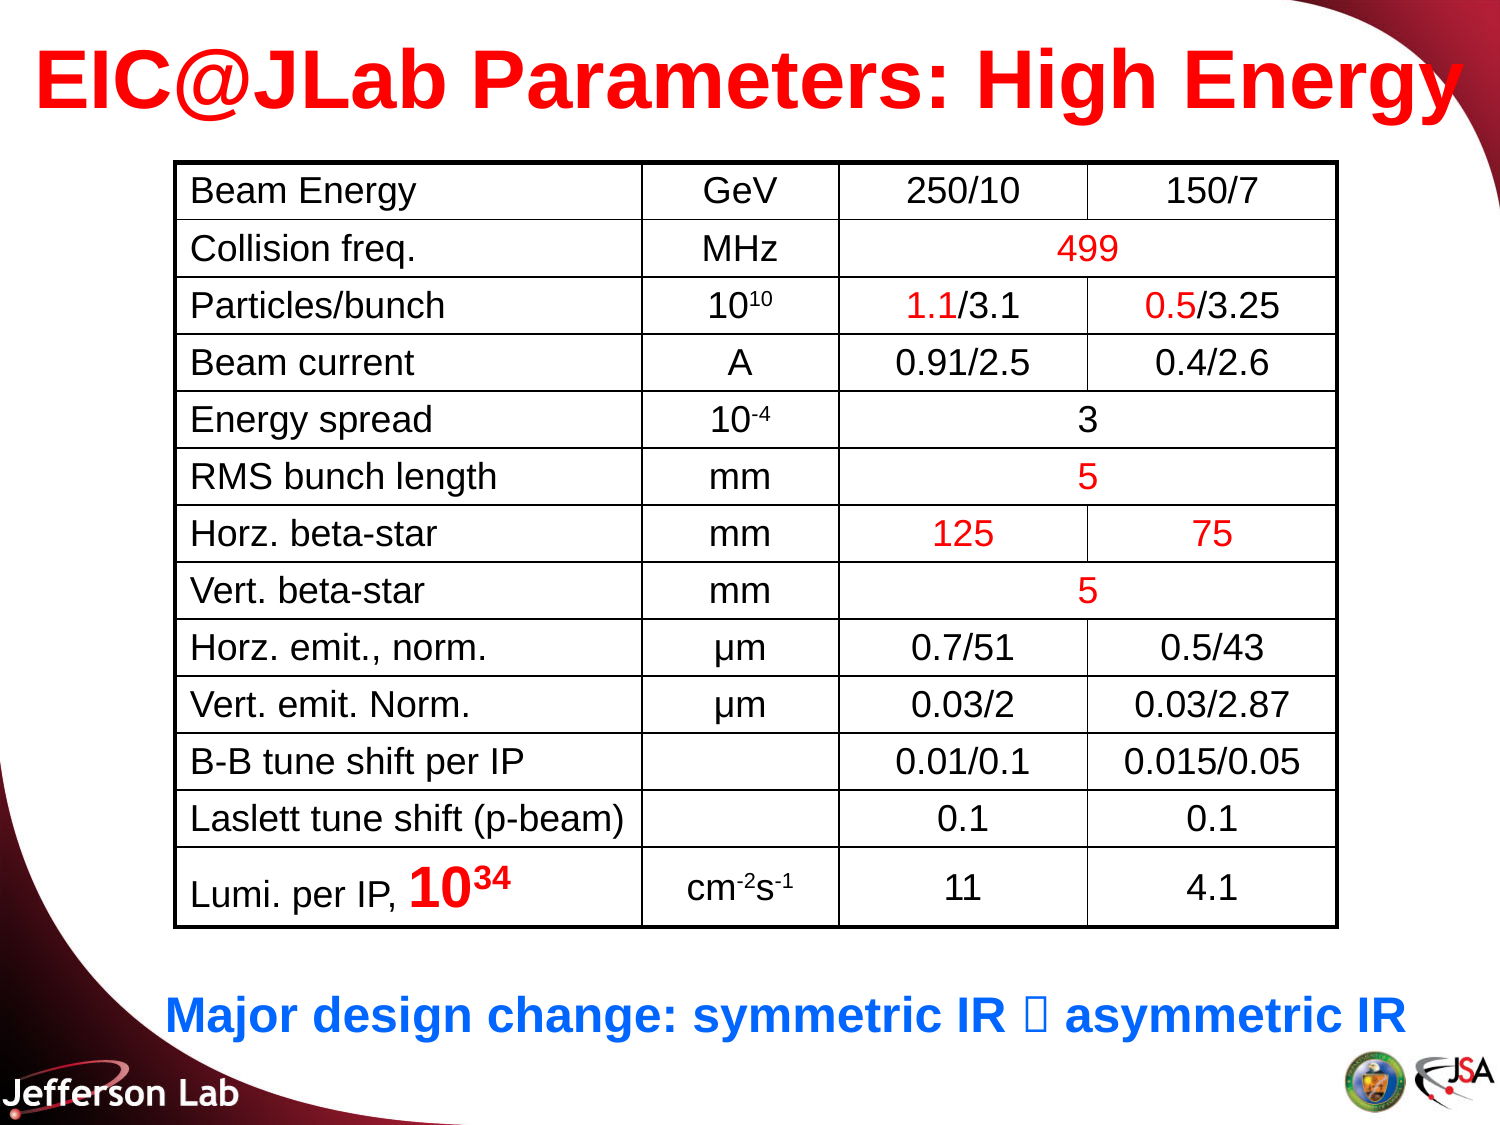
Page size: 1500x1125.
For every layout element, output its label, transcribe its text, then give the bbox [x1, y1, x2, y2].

table_cell 125 [840, 506, 1087, 561]
table_cell 0.91/2.5 [840, 335, 1087, 390]
picture [0, 151, 1500, 1125]
table_cell Horz. emit., norm. [177, 620, 641, 675]
table_cell 4.1 [1088, 848, 1335, 925]
table_cell 75 [1088, 506, 1335, 561]
title EIC@JLab Parameters: High Energy [0, 0, 1500, 151]
table_cell 0.5/3.25 [1088, 278, 1335, 333]
table_cell 5 [840, 449, 1335, 504]
table_cell A [643, 335, 838, 390]
table_header 250/10 [840, 165, 1087, 219]
table_cell Vert. beta-star [177, 563, 641, 618]
table_cell mm [643, 563, 838, 618]
table_cell mm [643, 449, 838, 504]
table_cell Vert. emit. Norm. [177, 677, 641, 732]
table_header Beam Energy [177, 165, 641, 219]
table_cell 0.03/2.87 [1088, 677, 1335, 732]
table_cell RMS bunch length [177, 449, 641, 504]
table_cell 0.1 [1088, 791, 1335, 846]
table_cell MHz [643, 220, 838, 276]
table_cell 0.7/51 [840, 620, 1087, 675]
table_cell 499 [840, 220, 1335, 276]
table_cell Horz. beta-star [177, 506, 641, 561]
table_cell 1010 [643, 278, 838, 333]
table_cell [643, 734, 838, 789]
table_cell 1.1/3.1 [840, 278, 1087, 333]
table_cell μm [643, 620, 838, 675]
table_cell 10-4 [643, 392, 838, 447]
table_cell μm [643, 677, 838, 732]
table_cell 0.1 [840, 791, 1087, 846]
text_box Major design change: symmetric IR  asymmetric IR [150, 974, 1450, 1050]
table_cell 0.015/0.05 [1088, 734, 1335, 789]
table_header GeV [643, 165, 838, 219]
table_cell Particles/bunch [177, 278, 641, 333]
table_cell 3 [840, 392, 1335, 447]
table_header 150/7 [1088, 165, 1335, 219]
table_cell mm [643, 506, 838, 561]
table_cell 0.4/2.6 [1088, 335, 1335, 390]
table_cell [643, 791, 838, 846]
table_cell 0.03/2 [840, 677, 1087, 732]
table_cell 0.5/43 [1088, 620, 1335, 675]
table_cell Energy spread [177, 392, 641, 447]
table_cell 5 [840, 563, 1335, 618]
table_cell 0.01/0.1 [840, 734, 1087, 789]
table_cell Lumi. per IP, 1034 [177, 848, 641, 925]
table_cell Laslett tune shift (p-beam) [177, 791, 641, 846]
table_cell 11 [840, 848, 1087, 925]
table_cell Collision freq. [177, 220, 641, 276]
table_cell cm-2s-1 [643, 848, 838, 925]
table_cell B-B tune shift per IP [177, 734, 641, 789]
table_cell Beam current [177, 335, 641, 390]
